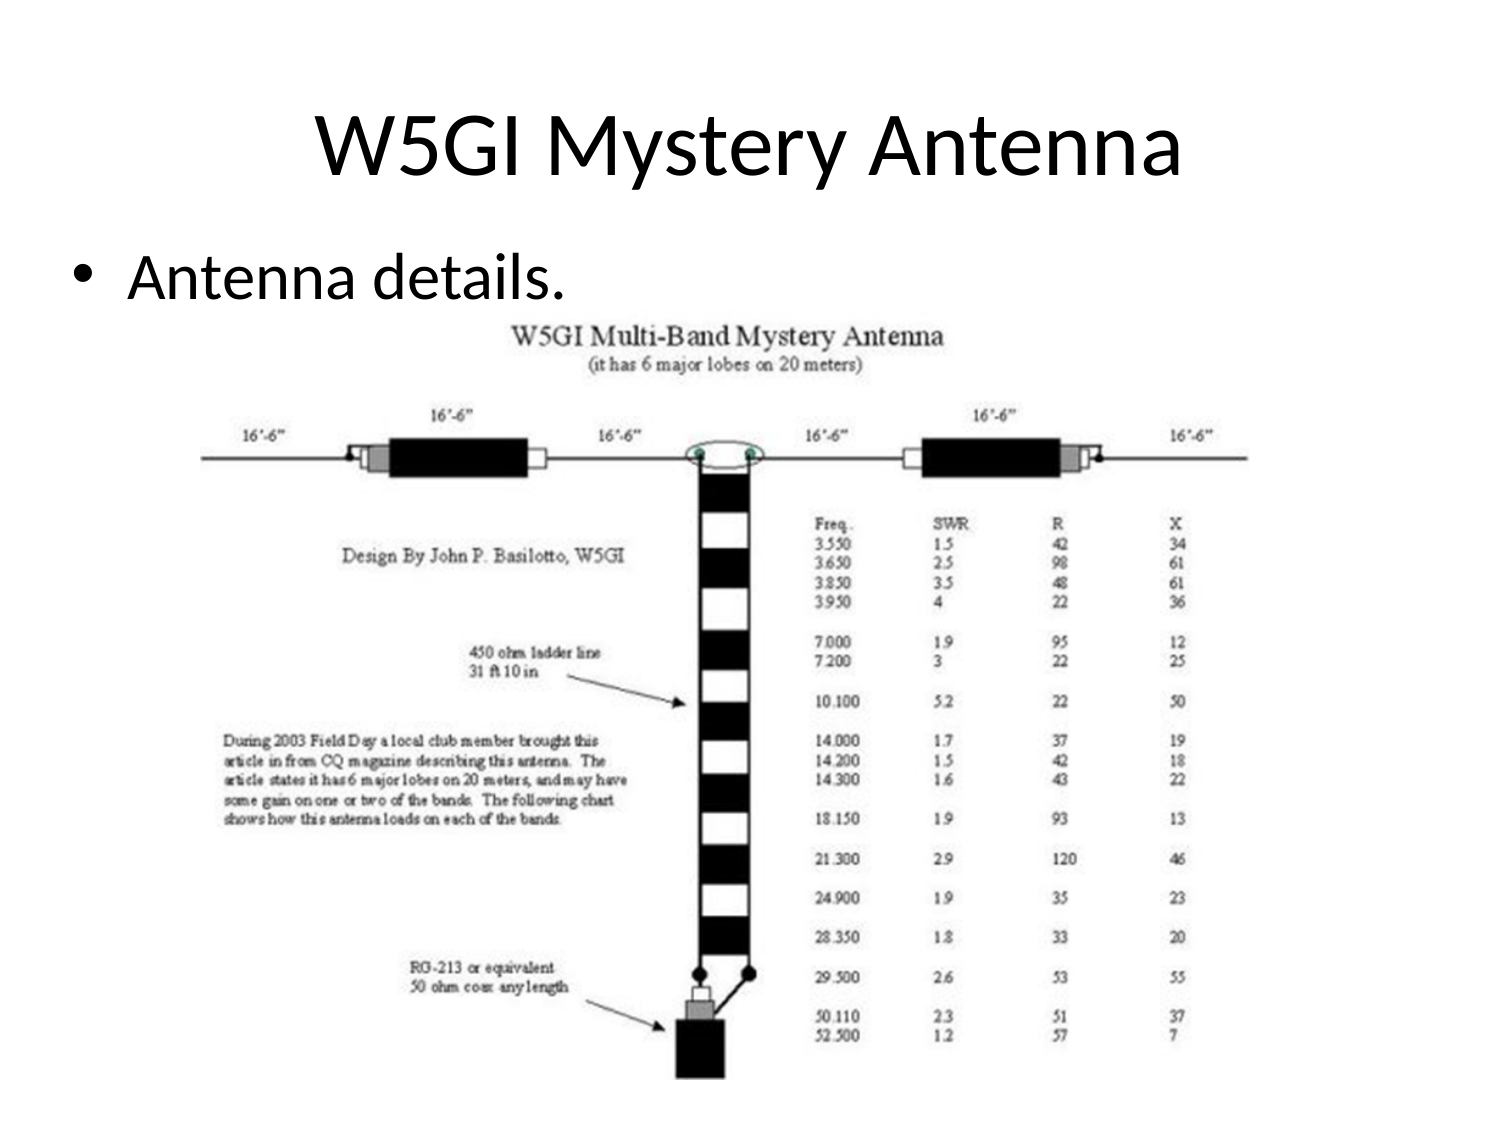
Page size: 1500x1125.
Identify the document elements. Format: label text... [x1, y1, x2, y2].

list Antenna details. [56, 224, 1444, 338]
picture [199, 310, 1251, 1081]
title W5GI Mystery Antenna [75, 45, 1425, 224]
